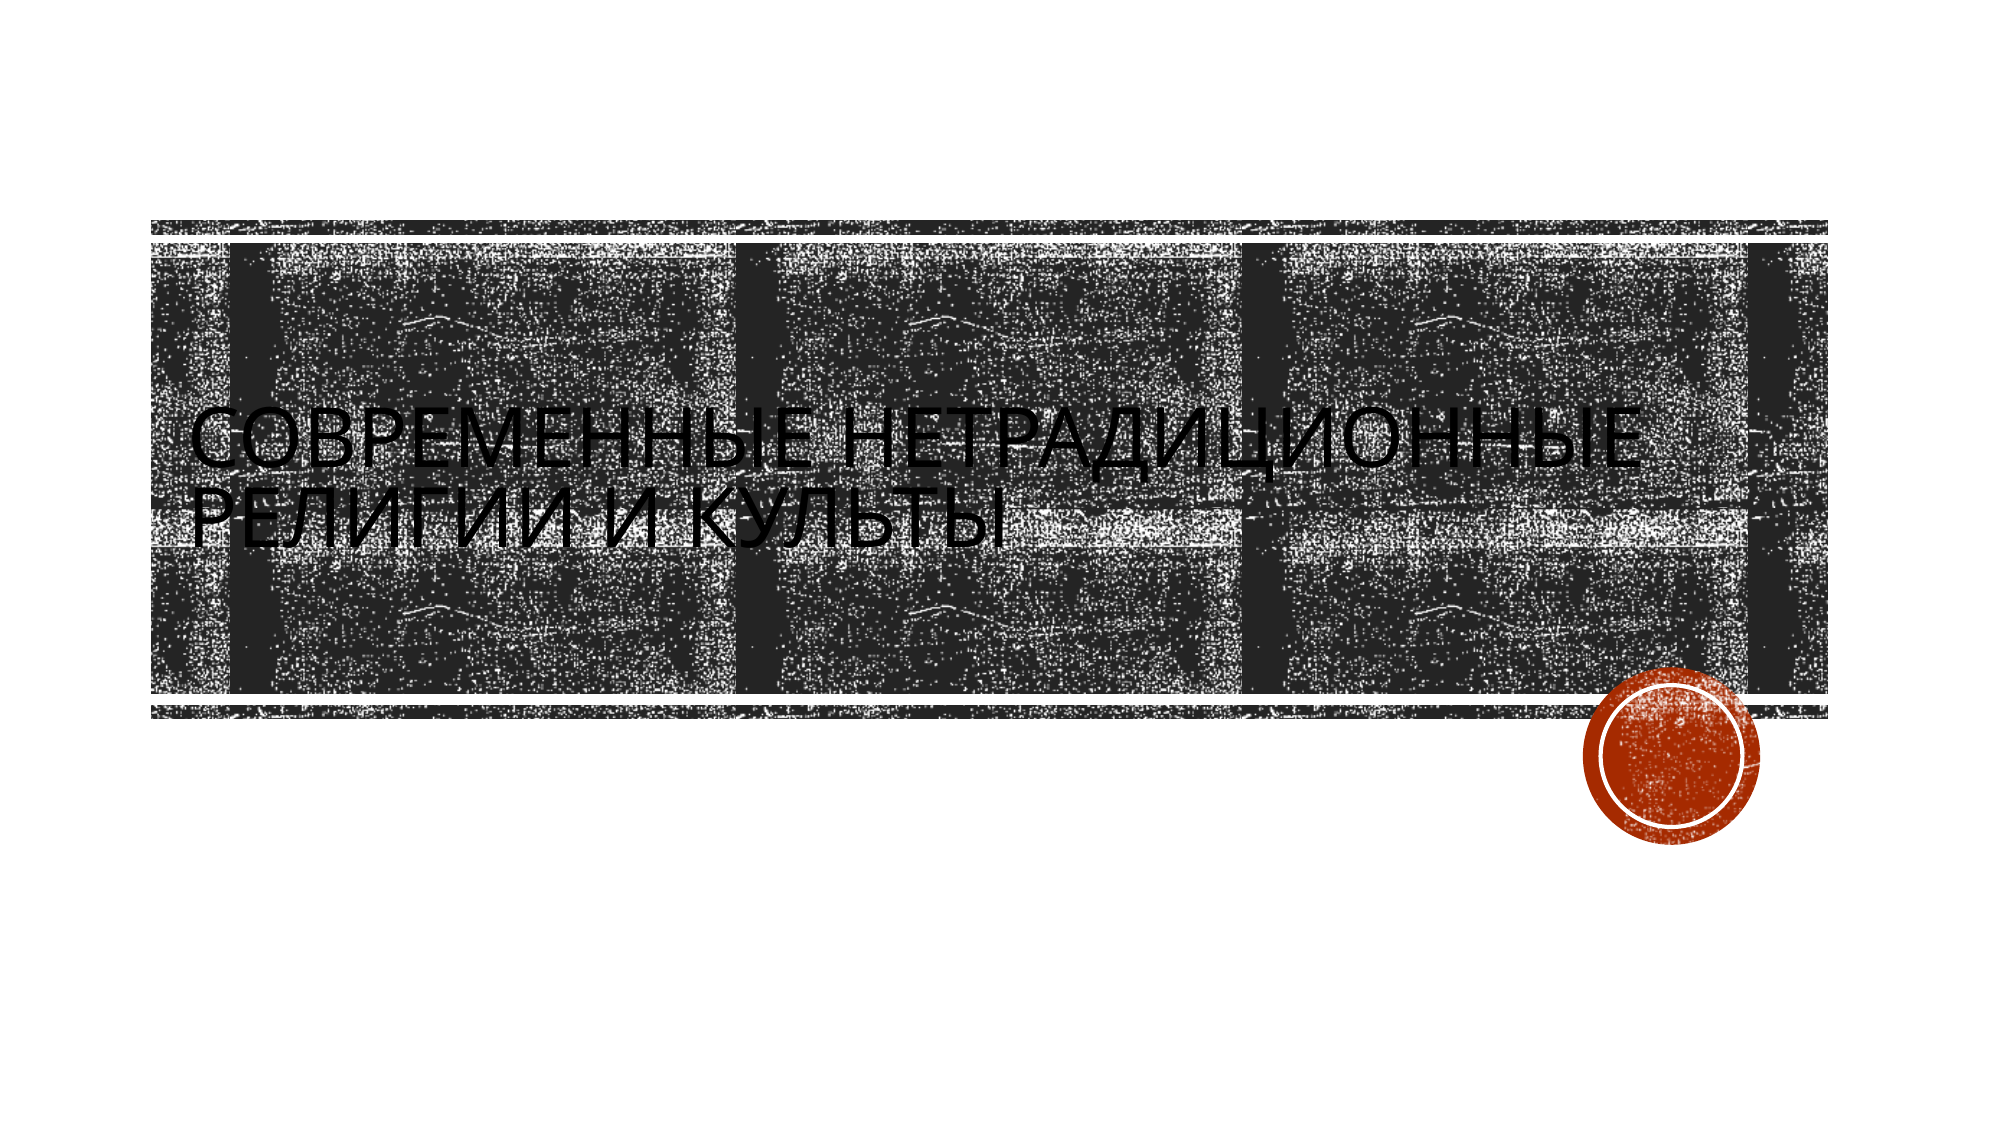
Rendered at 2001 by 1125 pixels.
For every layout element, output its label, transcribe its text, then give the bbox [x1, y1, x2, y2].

title Современные нетрадиционные религии и культы [172, 234, 1808, 733]
